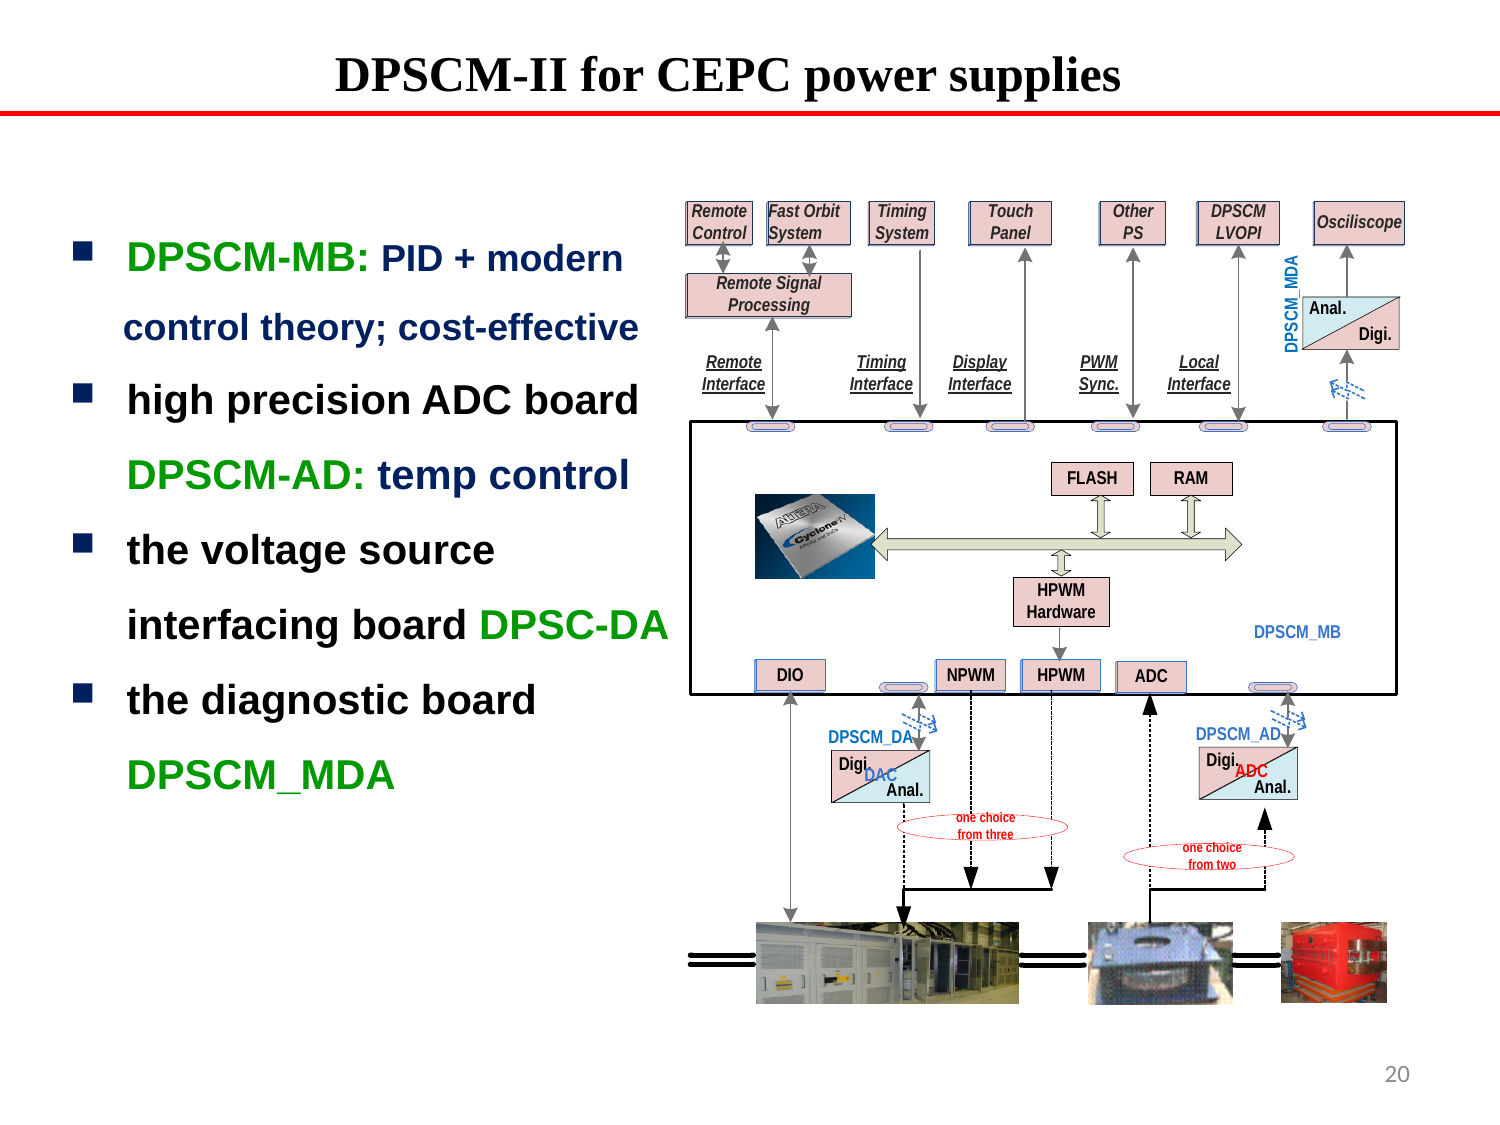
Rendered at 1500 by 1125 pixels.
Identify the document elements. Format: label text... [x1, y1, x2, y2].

text_box DPSCM-MB: PID + modern control theory; cost-effective high precision ADC board DPSCM-AD: temp control the voltage source interfacing board DPSC-DA the diagnostic board DPSCM_MDA [55, 197, 667, 806]
title DPSCM-II for CEPC power supplies [53, 31, 1404, 111]
slide_number 20 [1074, 1053, 1425, 1103]
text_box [668, 197, 1452, 1046]
